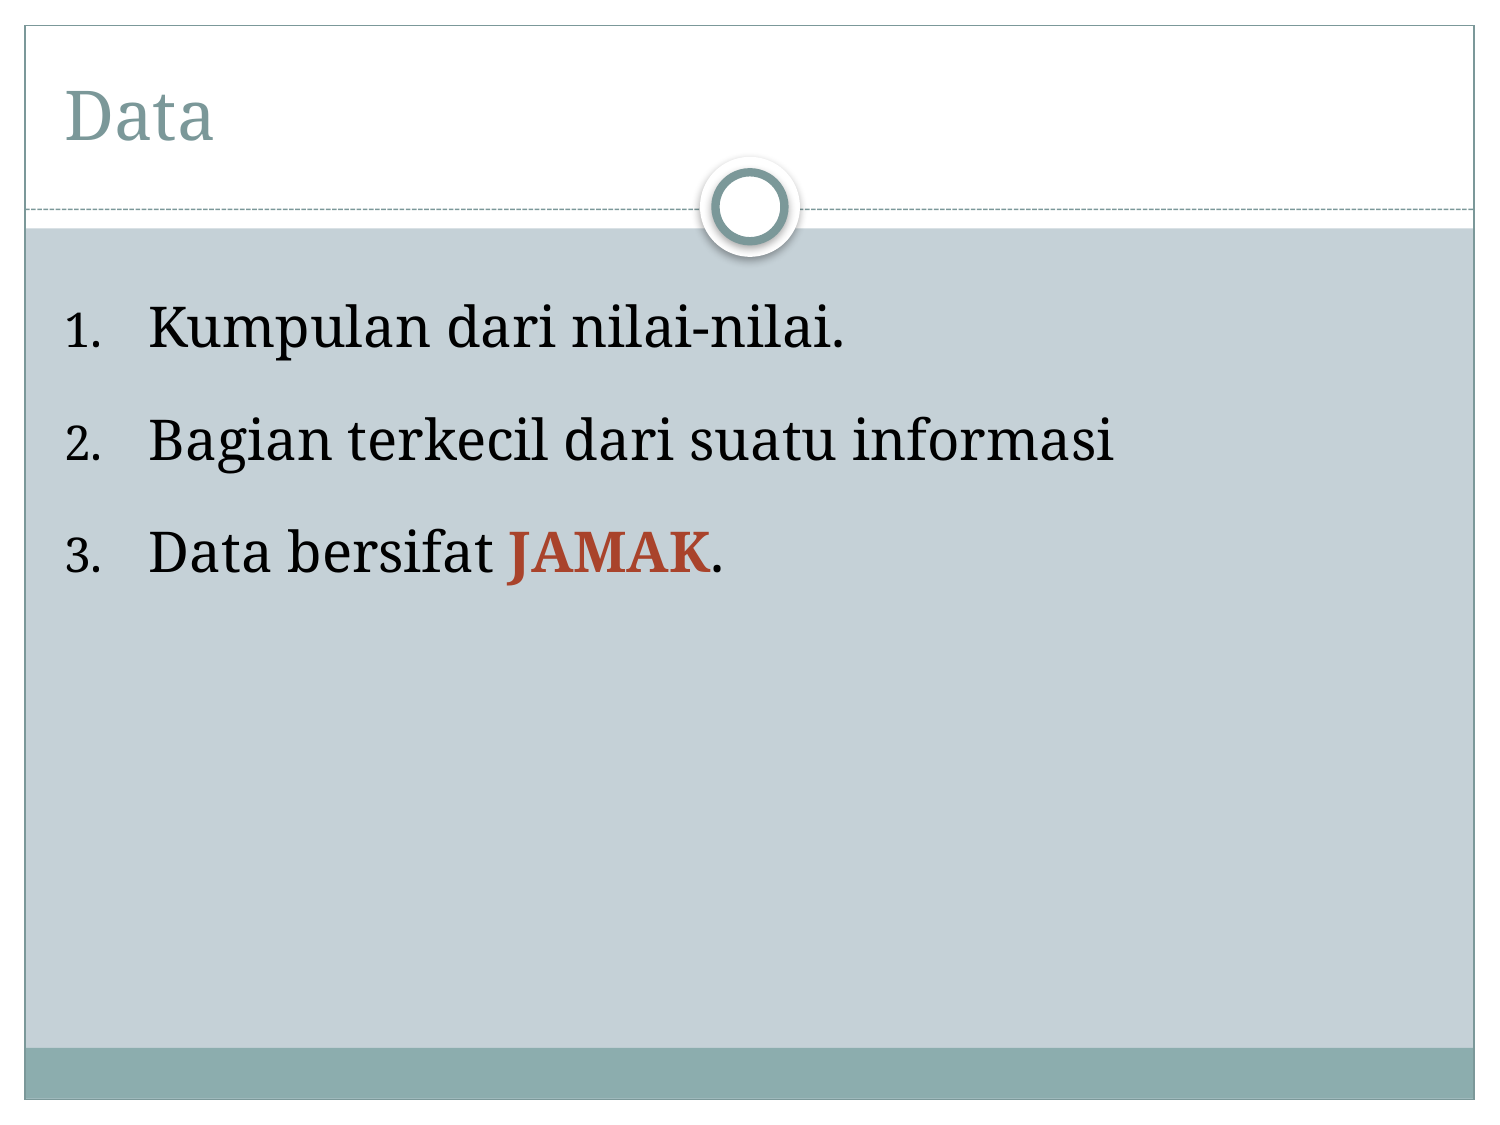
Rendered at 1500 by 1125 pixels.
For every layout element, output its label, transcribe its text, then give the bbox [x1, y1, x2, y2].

title Data [49, 37, 1450, 162]
list Kumpulan dari nilai-nilai. Bagian terkecil dari suatu informasi Data bersifat JAMAK. [49, 250, 1445, 1001]
